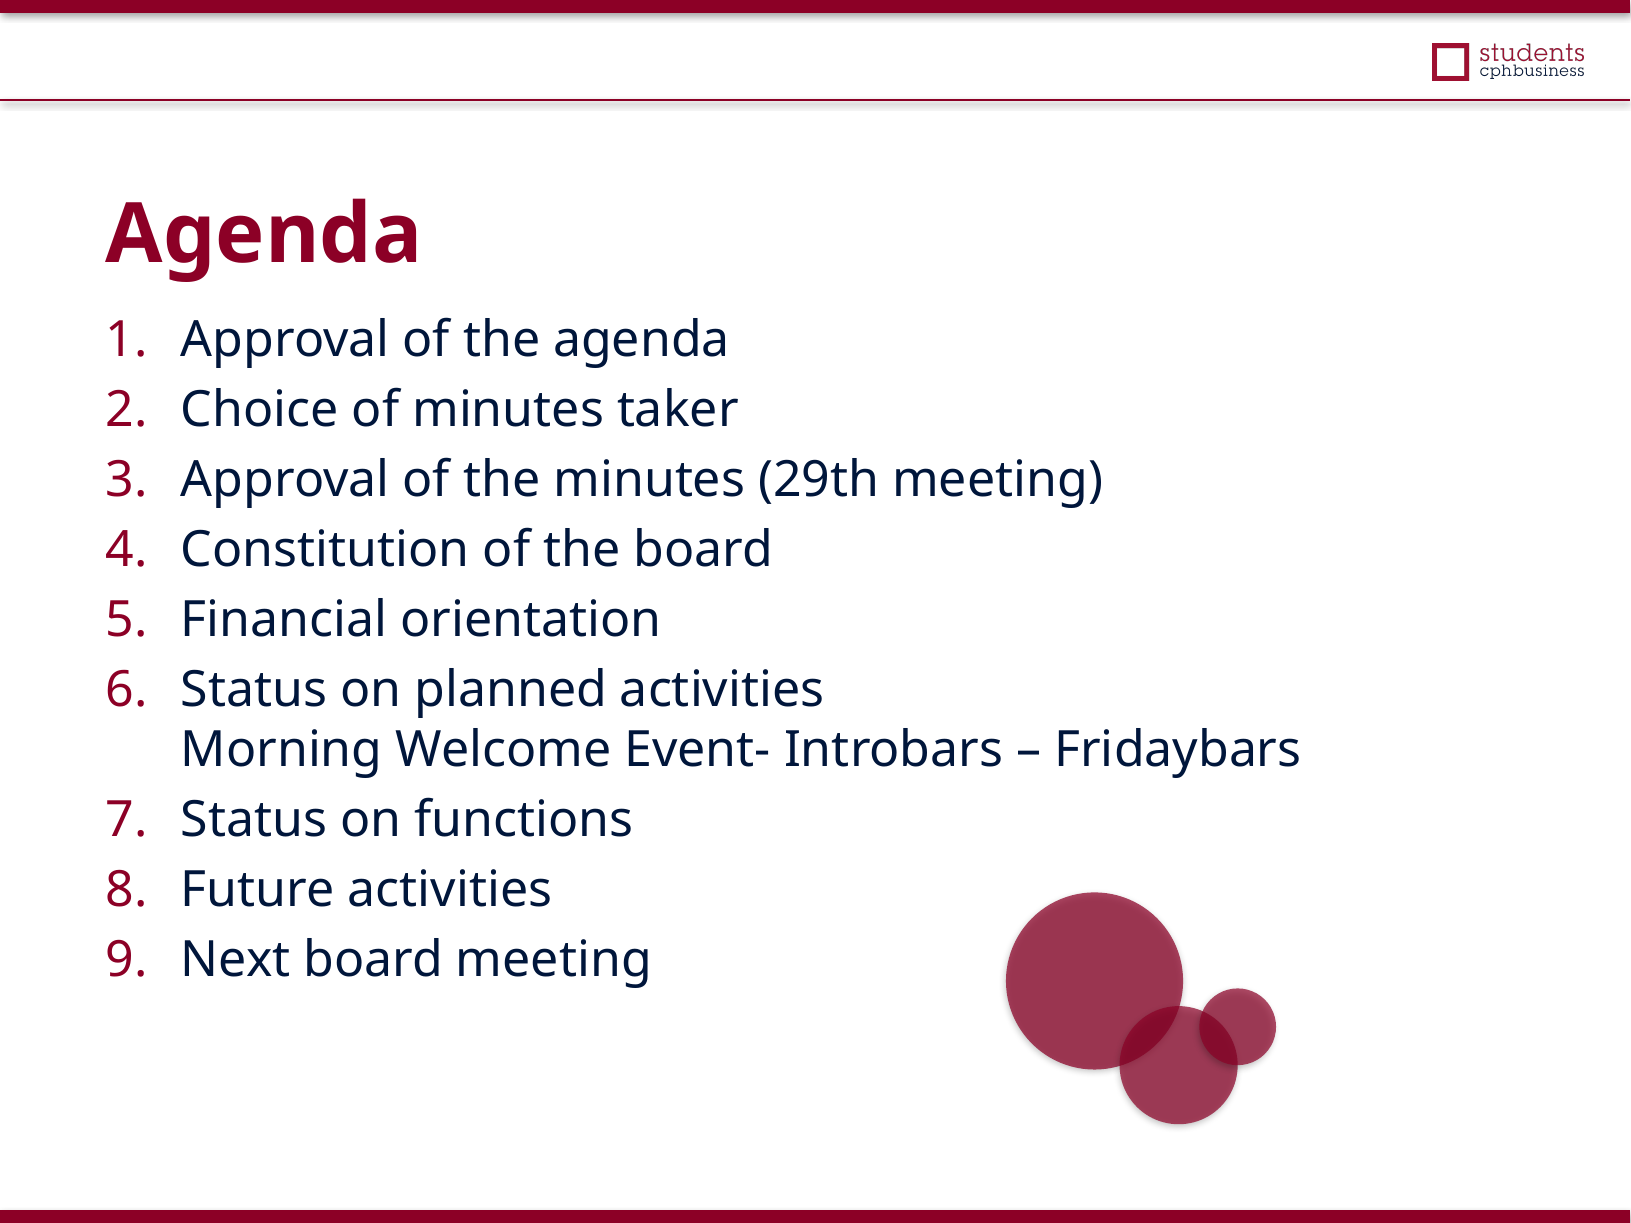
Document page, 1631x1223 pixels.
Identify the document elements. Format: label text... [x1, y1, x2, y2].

text_box [1005, 891, 1184, 1071]
list Approval of the agenda Choice of minutes taker Approval of the minutes (29th meeting) Constitution of the board Financial orientation Status on planned activities Morning Welcome Event- Introbars – Fridaybars Status on functions Future activities Next board meeting [91, 298, 1631, 1125]
picture [1432, 43, 1584, 81]
text_box [1198, 987, 1277, 1066]
list Agenda [91, 171, 1533, 325]
text_box [1118, 1005, 1238, 1125]
